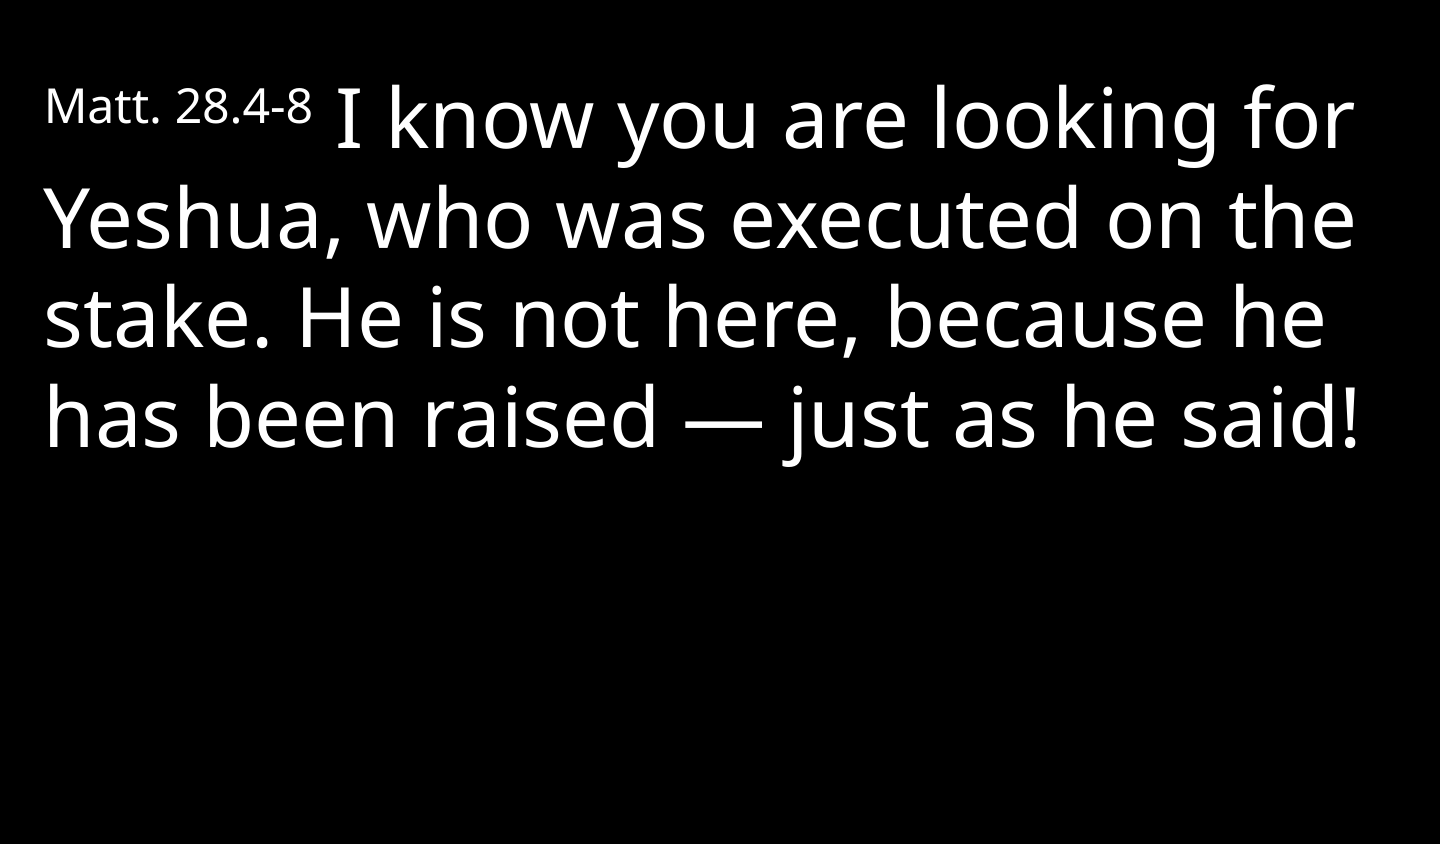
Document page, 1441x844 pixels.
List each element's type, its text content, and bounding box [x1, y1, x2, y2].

subtitle Matt. 28.4-8 I know you are looking for Yeshua, who was executed on the stake. He is not here, because he has been raised — just as he said! [32, 59, 1408, 844]
